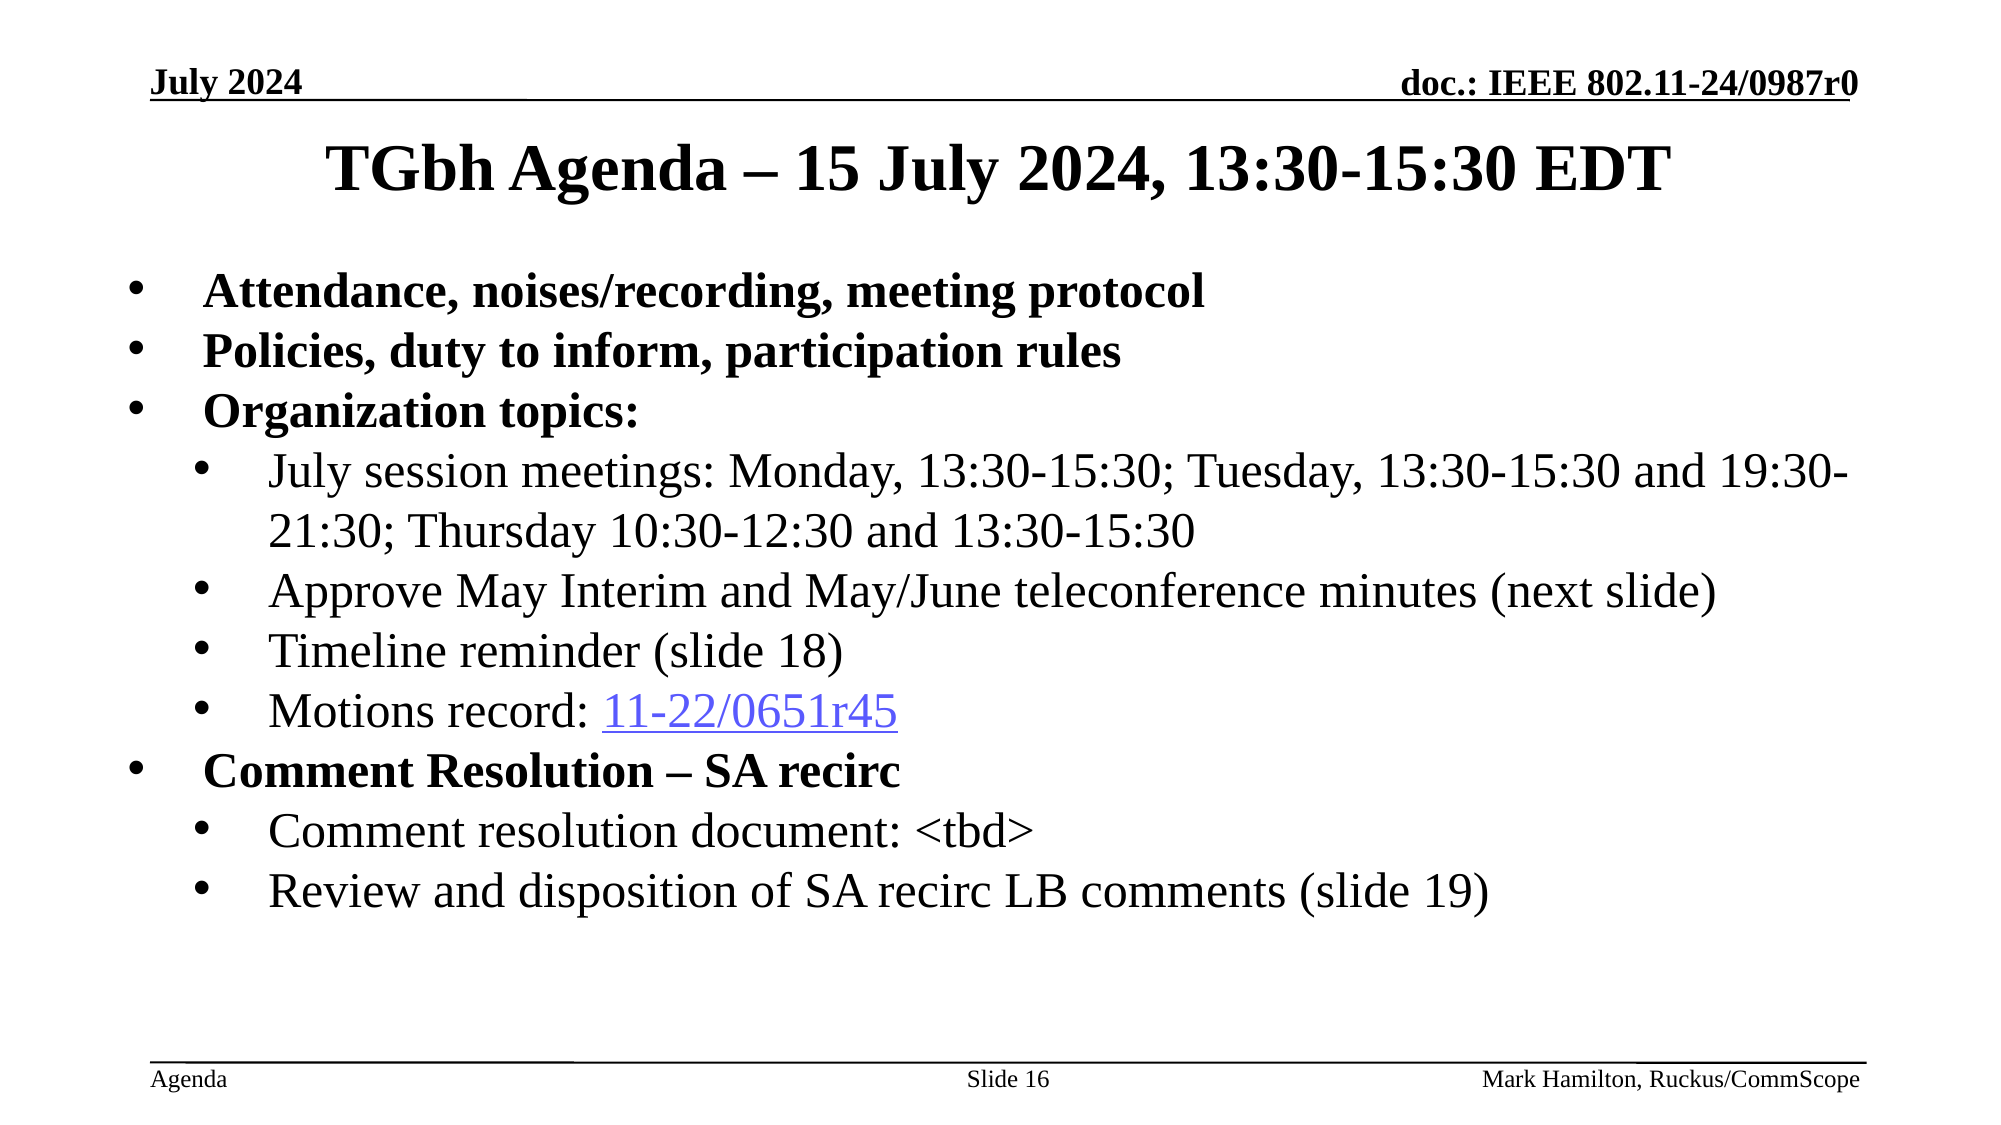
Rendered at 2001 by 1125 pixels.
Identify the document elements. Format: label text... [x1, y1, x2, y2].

slide_number Slide 16 [950, 1061, 1067, 1123]
list Attendance, noises/recording, meeting protocol Policies, duty to inform, participation rules Organization topics: July session meetings: Monday, 13:30-15:30; Tuesday, 13:30-15:30 and 19:30-21:30; Thursday 10:30-12:30 and 13:30-15:30 Approve May Interim and May/June teleconference minutes (next slide) Timeline reminder (slide 18) Motions record: 11-22/0651r45 Comment Resolution – SA recirc Comment resolution document: <tbd> Review and disposition of SA recirc LB comments (slide 19) [112, 249, 1926, 1063]
title TGbh Agenda – 15 July 2024, 13:30-15:30 EDT [149, 124, 1850, 204]
